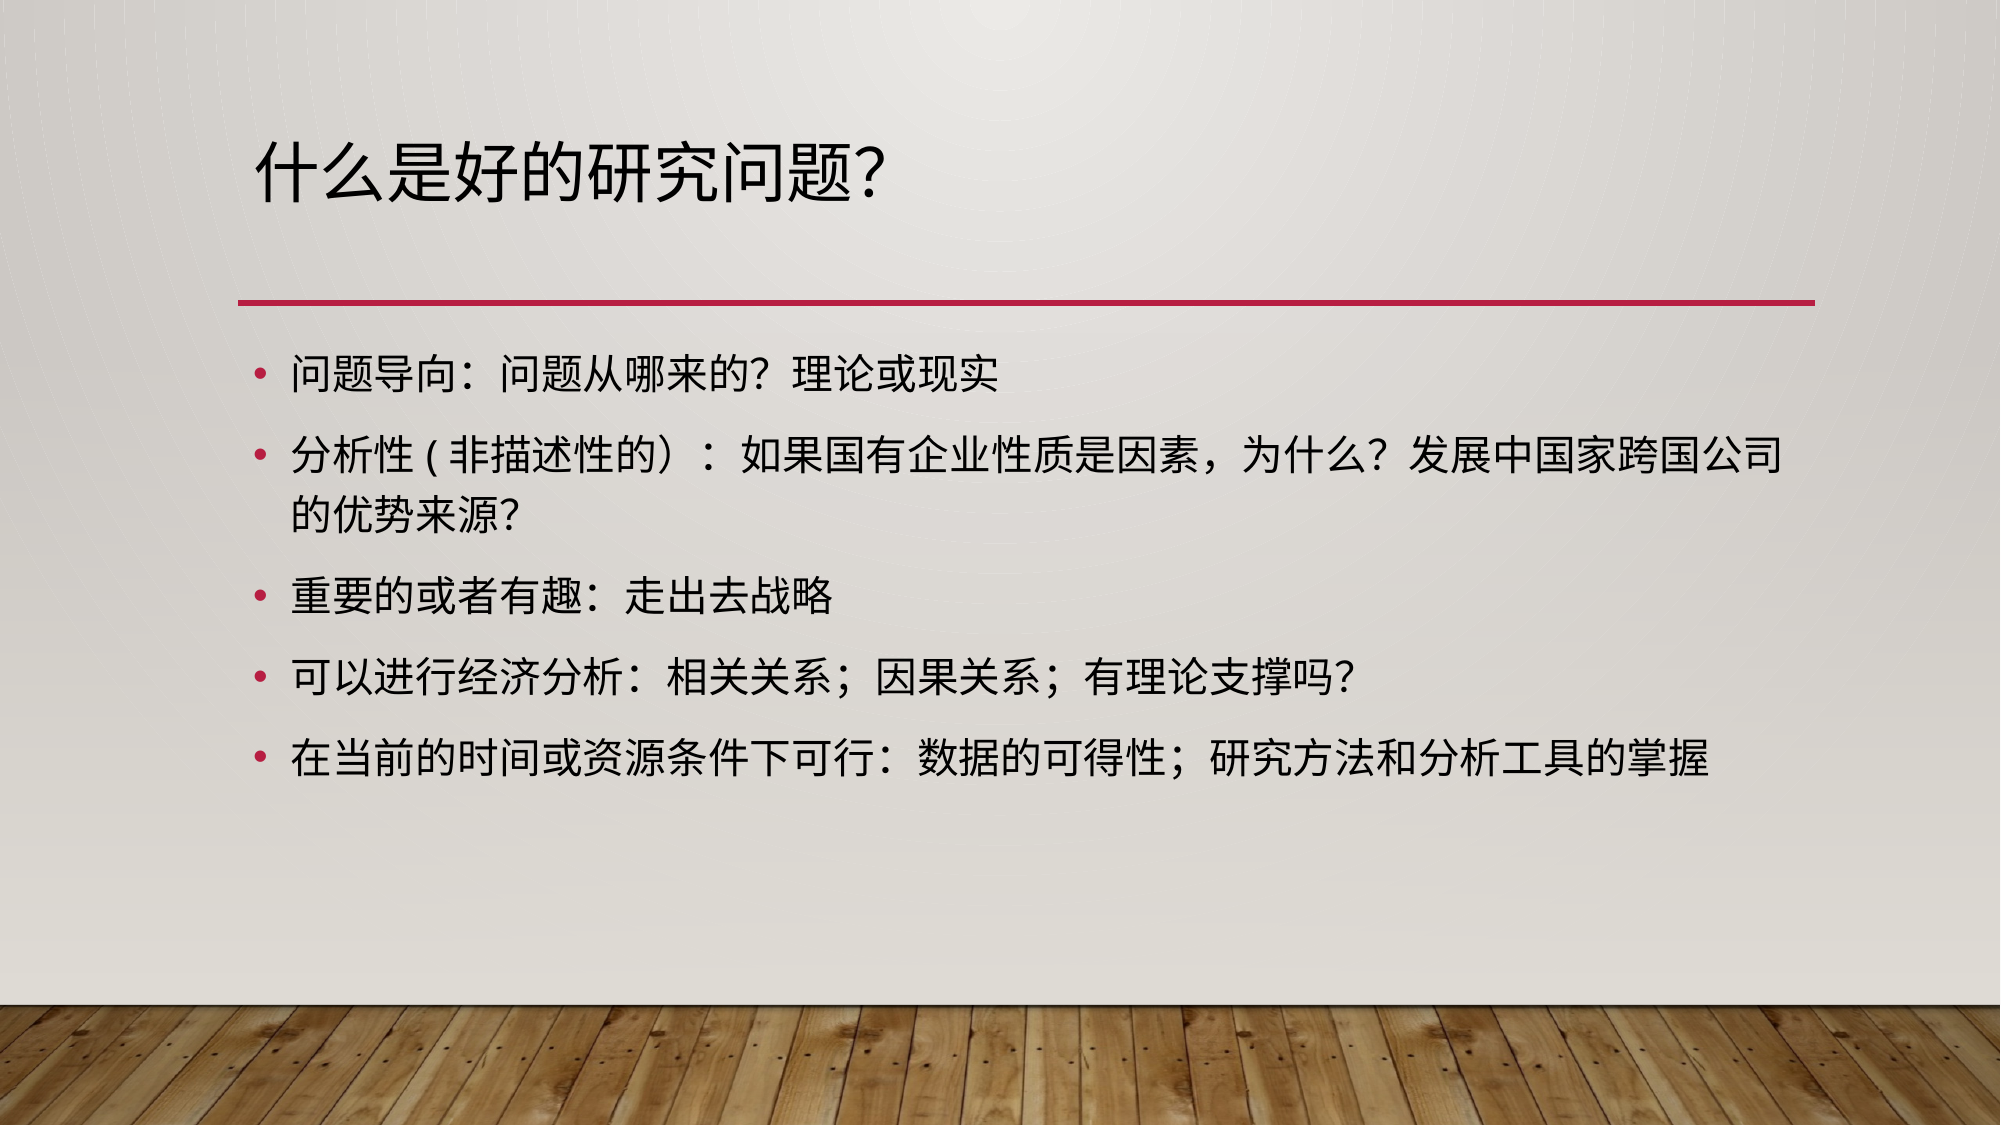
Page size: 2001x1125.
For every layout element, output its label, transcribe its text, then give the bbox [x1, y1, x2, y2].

title 什么是好的研究问题？ [238, 131, 1814, 305]
list 问题导向：问题从哪来的？理论或现实 分析性(非描述性的）：如果国有企业性质是因素，为什么？发展中国家跨国公司的优势来源？ 重要的或者有趣：走出去战略 可以进行经济分析：相关关系；因果关系；有理论支撑吗？ 在当前的时间或资源条件下可行：数据的可得性；研究方法和分析工具的掌握 [238, 330, 1814, 897]
picture [0, 1005, 2000, 1125]
